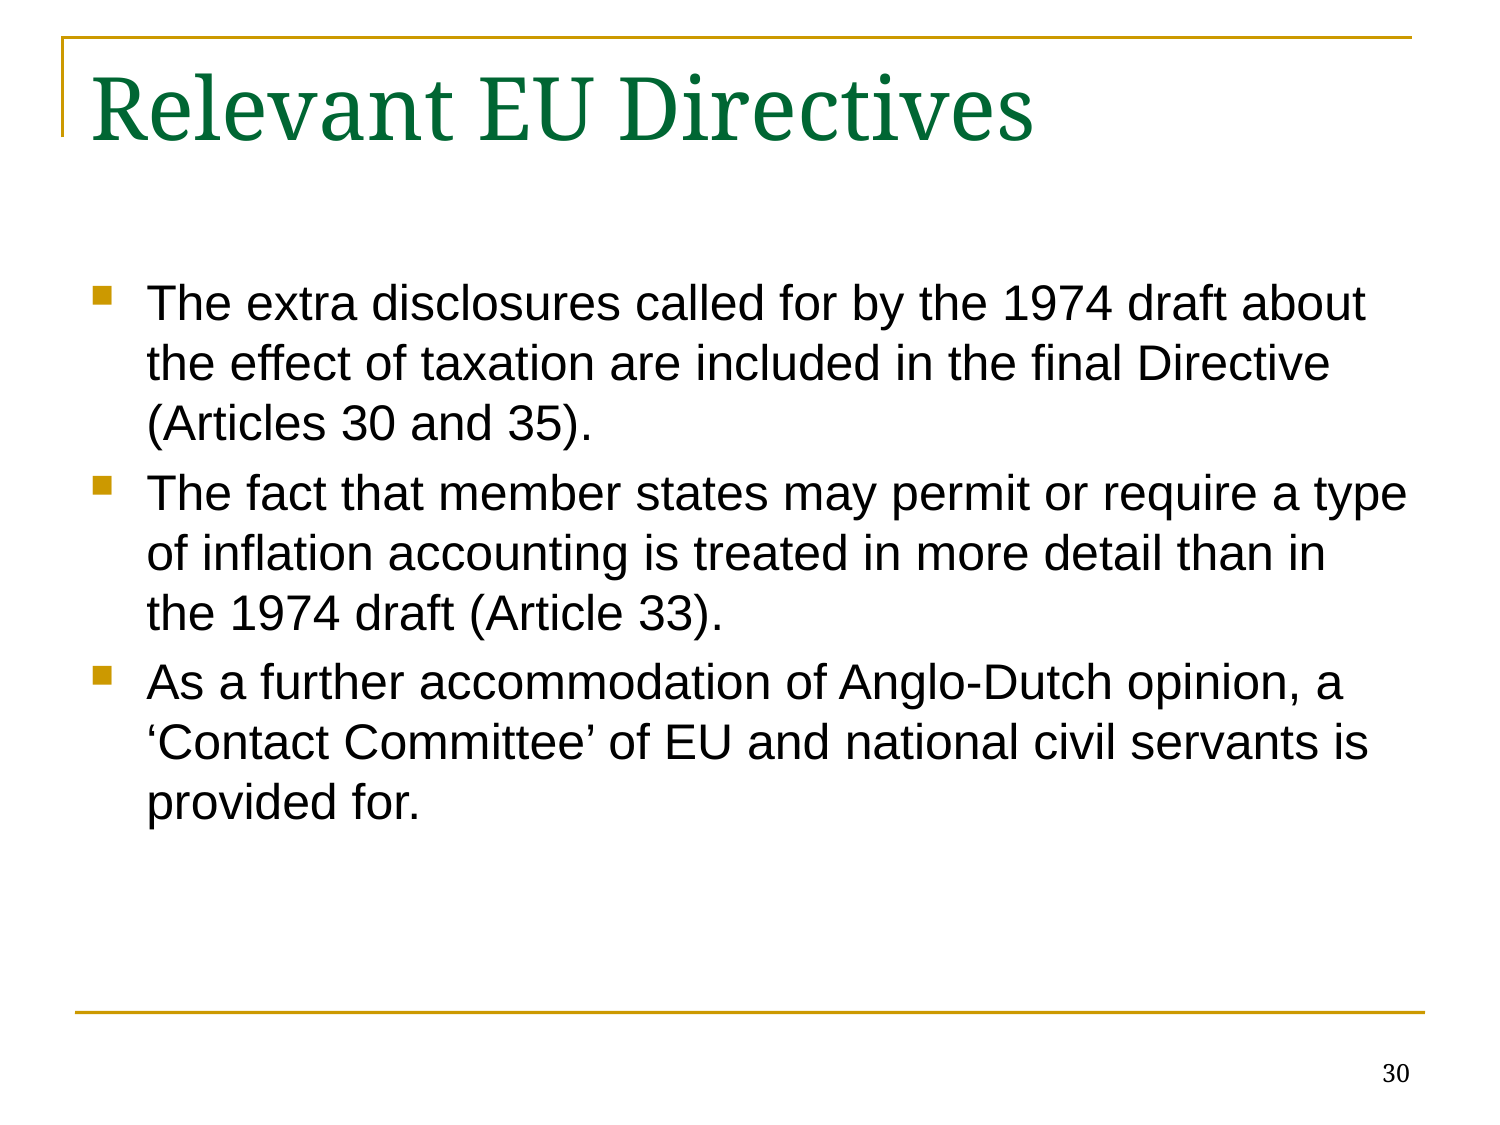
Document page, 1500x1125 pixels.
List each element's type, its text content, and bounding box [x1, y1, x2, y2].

list The extra disclosures called for by the 1974 draft about the effect of taxation are included in the final Directive (Articles 30 and 35). The fact that member states may permit or require a type of inflation accounting is treated in more detail than in the 1974 draft (Article 33). As a further accommodation of Anglo-Dutch opinion, a ‘Contact Committee’ of EU and national civil servants is provided for. [74, 262, 1426, 1006]
slide_number 30 [1074, 1023, 1426, 1100]
title Relevant EU Directives [74, 45, 1426, 233]
